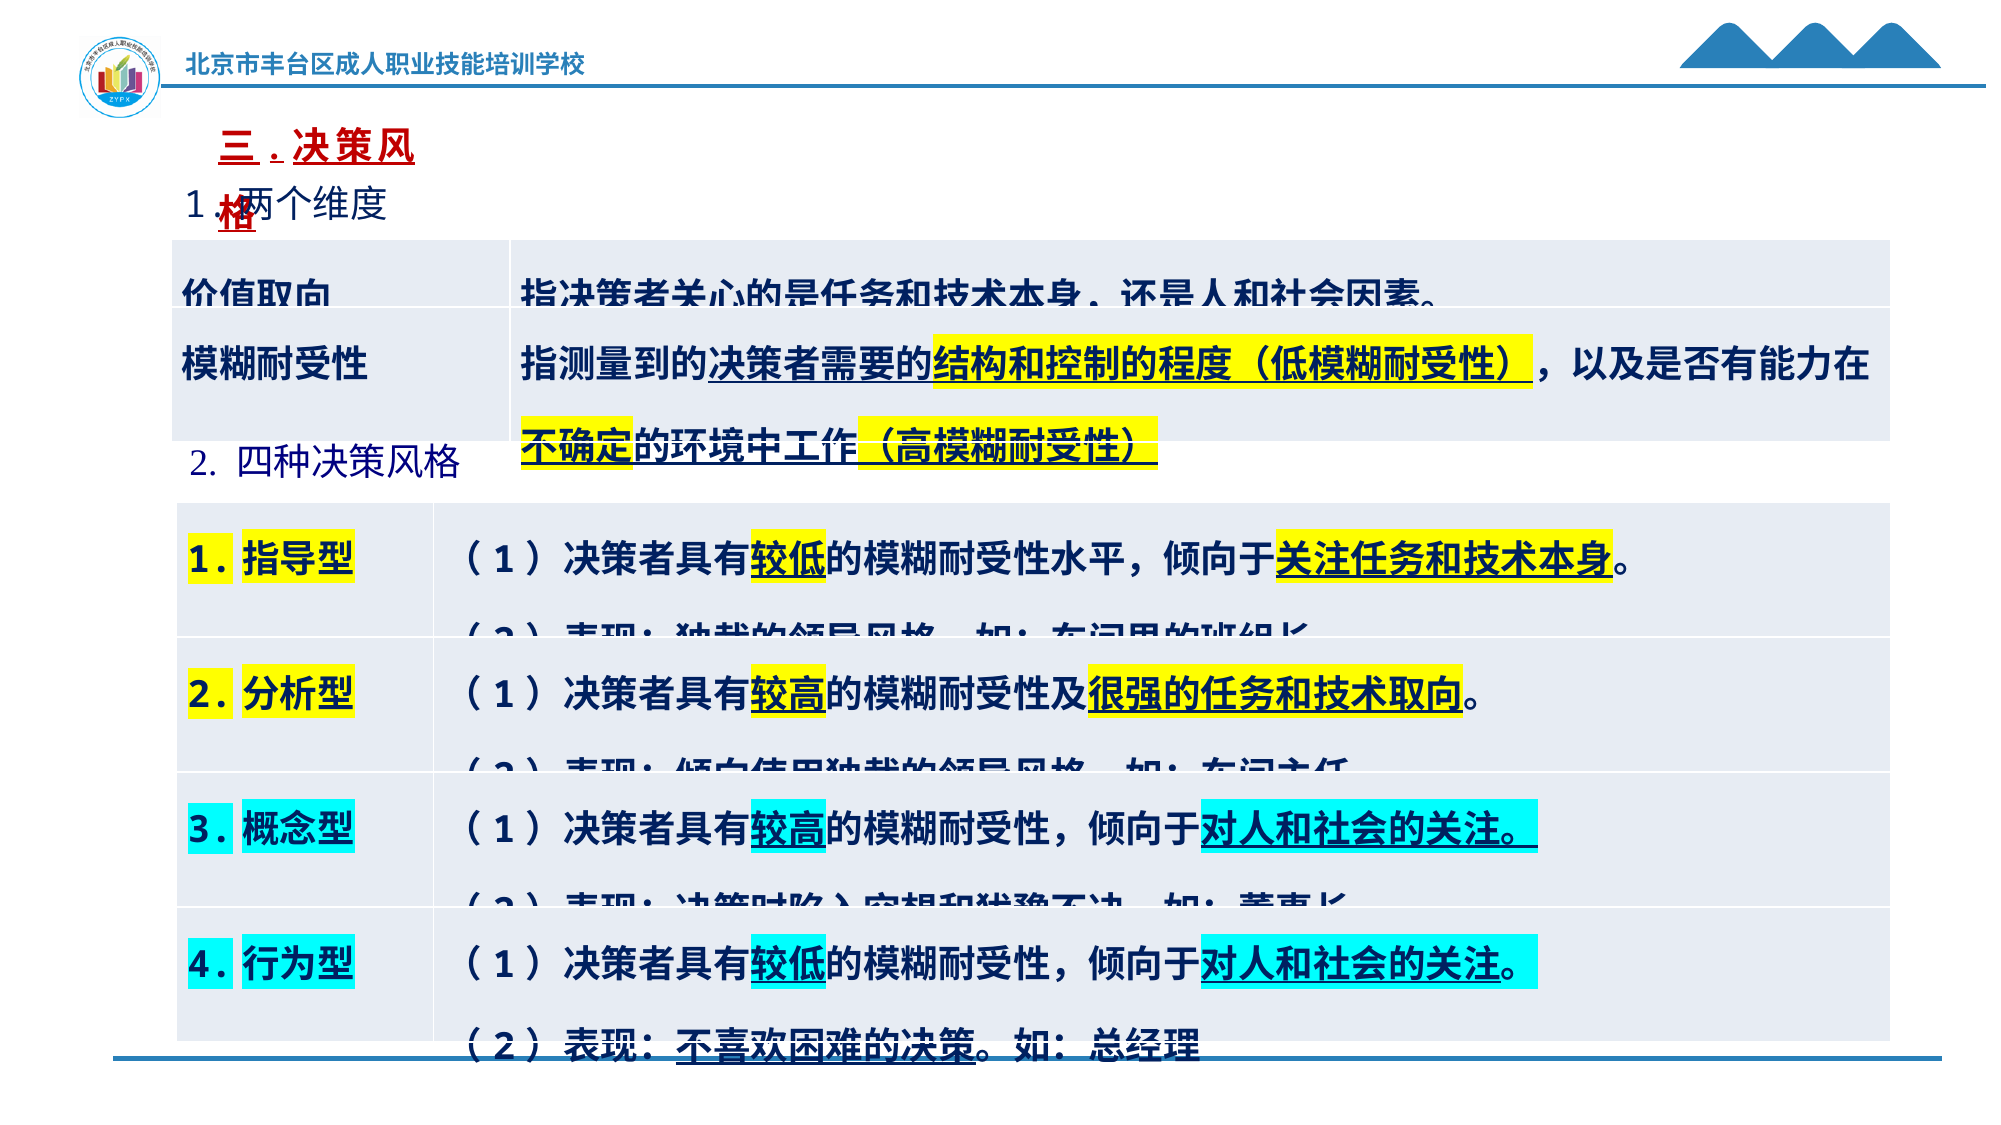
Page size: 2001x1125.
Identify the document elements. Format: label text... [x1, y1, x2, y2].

text_box [1840, 21, 1944, 70]
table_cell 3.概念型 [177, 773, 433, 906]
table_header 价值取向 [172, 240, 509, 306]
text_box [1763, 21, 1853, 70]
text_box 2. 四种决策风格 [174, 430, 486, 491]
table_header 指决策者关心的是任务和技术本身，还是人和社会因素。 [511, 240, 1890, 306]
table_header 1.指导型 [177, 503, 433, 636]
text_box 三.决策风格 [203, 91, 431, 174]
table_cell （1）决策者具有较低的模糊耐受性，倾向于对人和社会的关注。 （2）表现：不喜欢困难的决策。如：总经理 [434, 908, 1890, 1041]
text_box 1.两个维度 [168, 173, 411, 233]
table_header （1）决策者具有较低的模糊耐受性水平，倾向于关注任务和技术本身。 （2）表现：独裁的领导风格，如：车间里的班组长 [434, 503, 1890, 636]
picture [79, 36, 161, 118]
table_cell 指测量到的决策者需要的结构和控制的程度（低模糊耐受性），以及是否有能力在不确定的环境中工作（高模糊耐受性） [511, 308, 1890, 441]
text_box [1677, 21, 1772, 70]
text_box 北京市丰台区成人职业技能培训学校 [170, 40, 632, 85]
table_cell 模糊耐受性 [172, 308, 509, 441]
table_cell （1）决策者具有较高的模糊耐受性及很强的任务和技术取向。 （2）表现：倾向使用独裁的领导风格，如：车间主任 [434, 638, 1890, 771]
table_cell 2.分析型 [177, 638, 433, 771]
table_cell 4.行为型 [177, 908, 433, 1041]
table_cell （1）决策者具有较高的模糊耐受性，倾向于对人和社会的关注。 （2）表现：决策时陷入空想和犹豫不决。如：董事长 [434, 773, 1890, 906]
